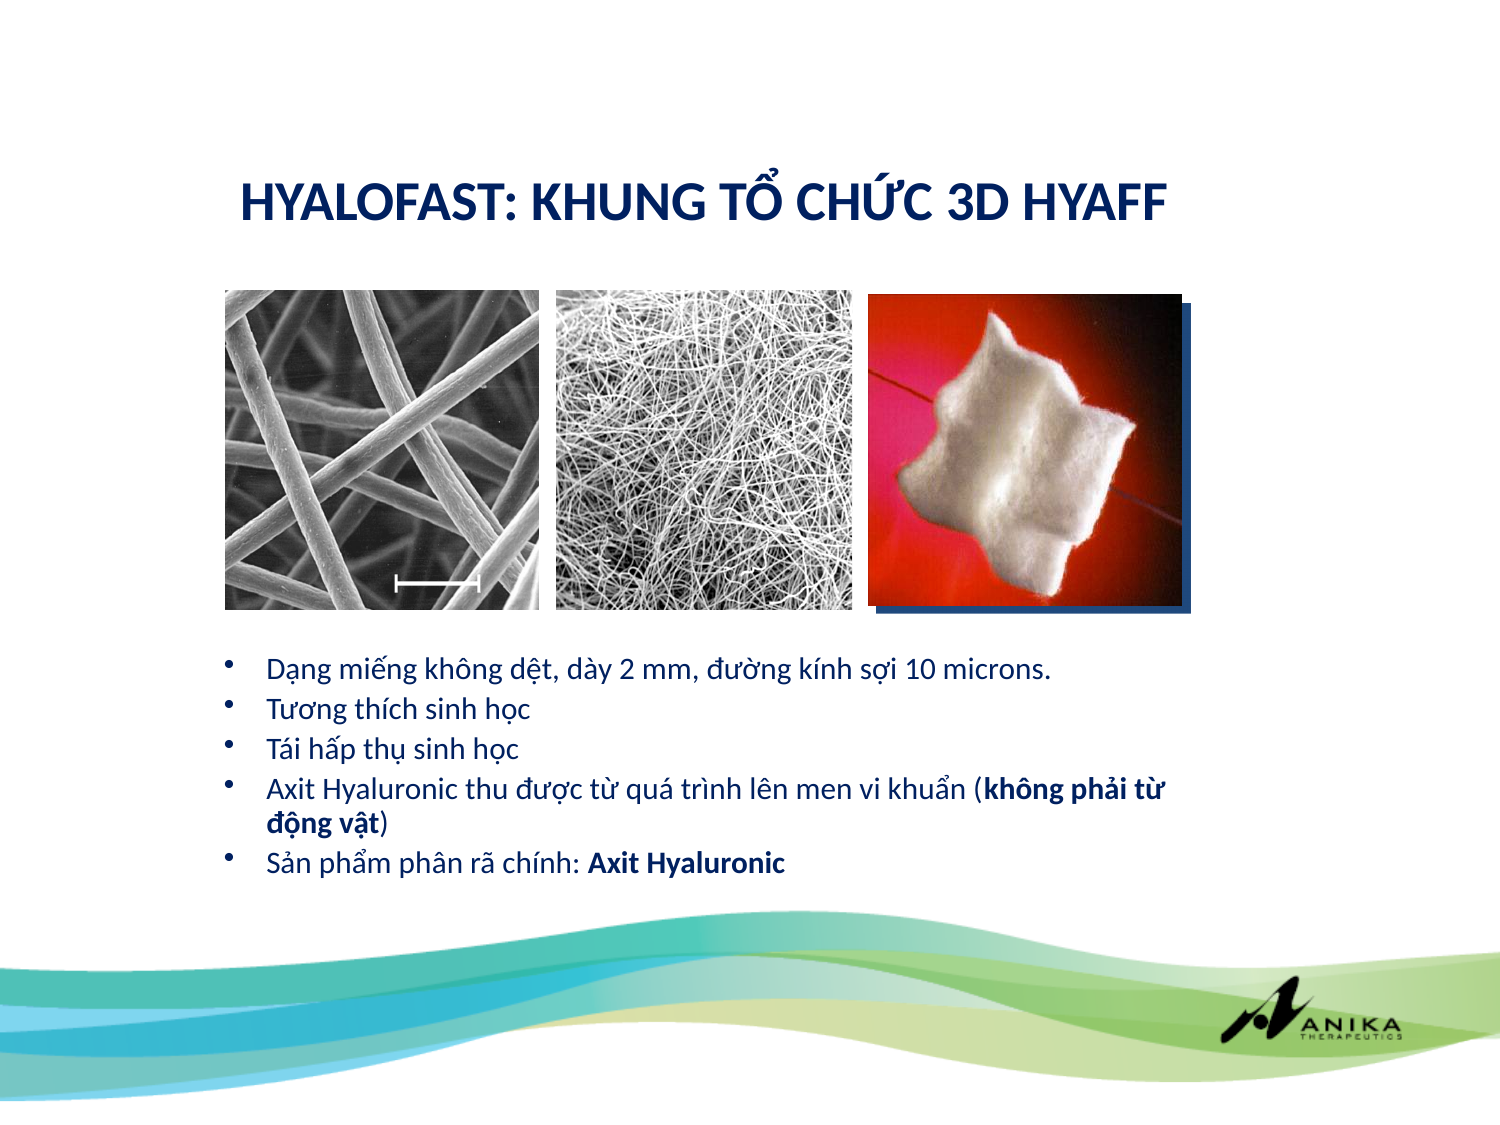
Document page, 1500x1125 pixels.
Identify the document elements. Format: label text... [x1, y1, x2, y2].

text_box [224, 290, 1182, 611]
picture [0, 0, 1500, 1125]
title Hyalofast: khung tổ chức 3D HYAFF [225, 152, 1238, 244]
text_box Dạng miếng không dệt, dày 2 mm, đường kính sợi 10 microns. Tương thích sinh học Tái hấp thụ sinh học Axit Hyaluronic thu được từ quá trình lên men vi khuẩn (không phải từ động vật) Sản phẩm phân rã chính: Axit Hyaluronic [209, 645, 1212, 885]
